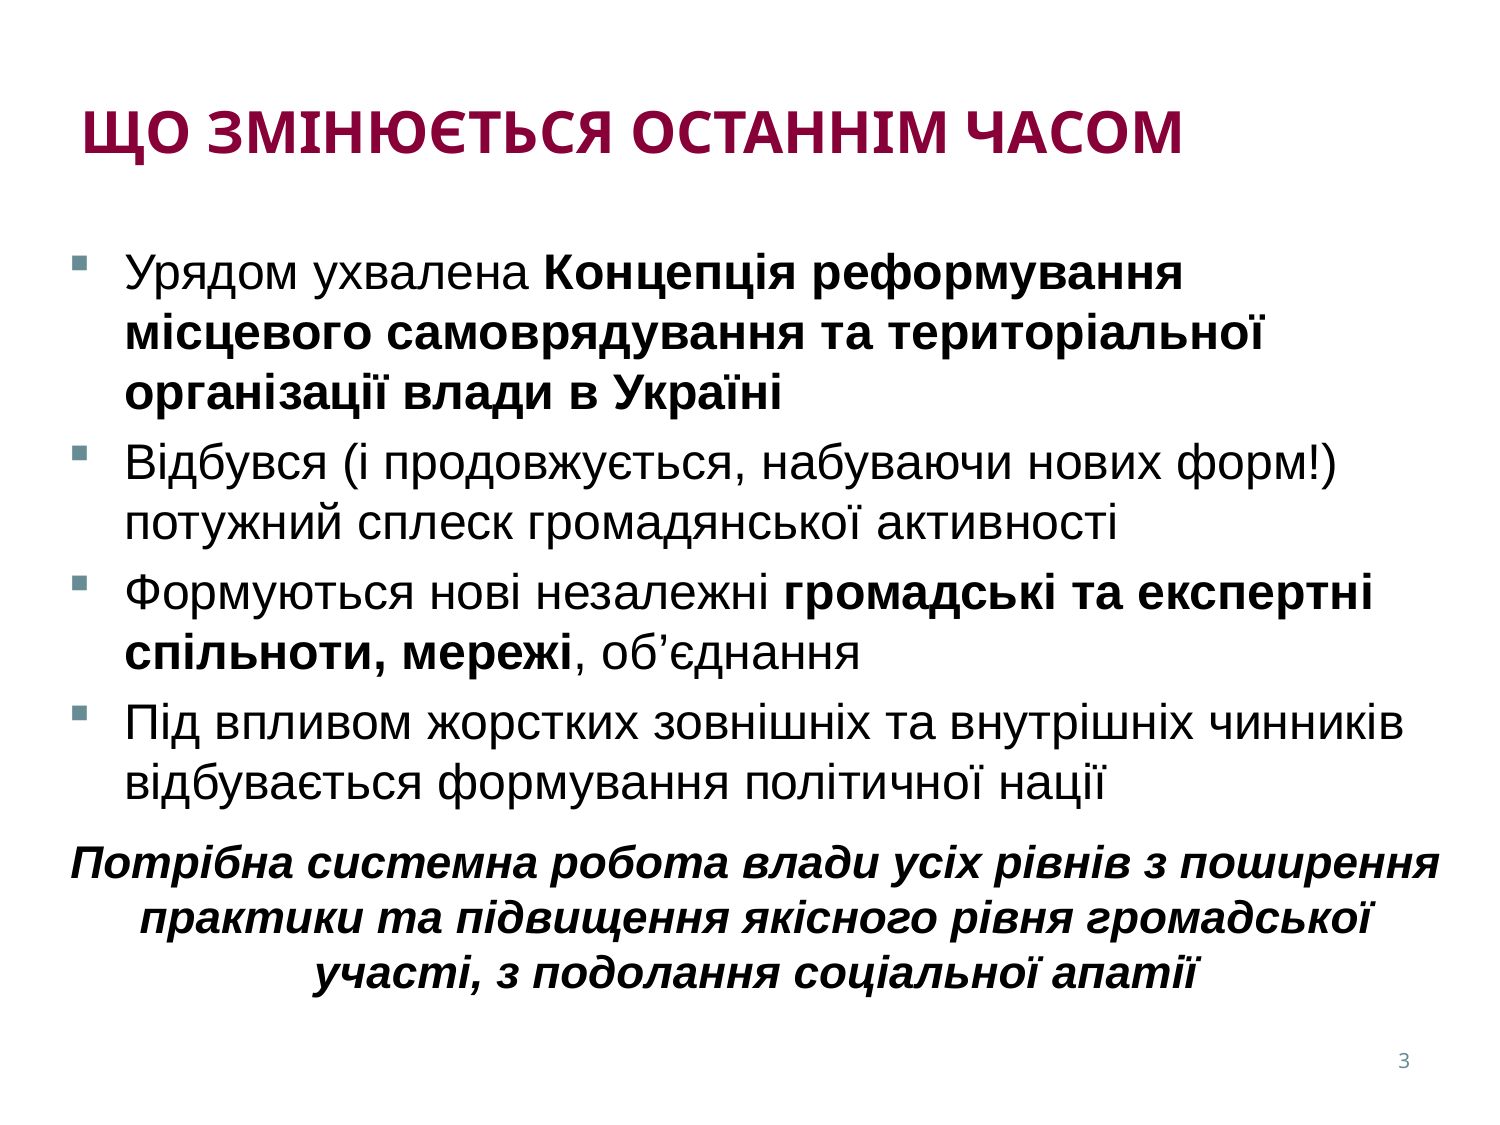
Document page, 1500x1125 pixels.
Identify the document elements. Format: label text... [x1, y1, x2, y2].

title ЩО ЗМІНЮЄТЬСЯ ОСТАННІМ ЧАСОМ [64, 77, 1414, 182]
list Урядом ухвалена Концепція реформування місцевого самоврядування та територіальної організації влади в Україні Відбувся (і продовжується, набуваючи нових форм!) потужний сплеск громадянської активності Формуються нові незалежні громадські та експертні спільноти, мережі, об’єднання Під впливом жорстких зовнішніх та внутрішніх чинників відбувається формування політичної нації Потрібна системна робота влади усіх рівнів з поширення практики та підвищення якісного рівня громадської участі, з подолання соціальної апатії [52, 231, 1460, 1036]
slide_number 3 [1074, 1023, 1426, 1100]
